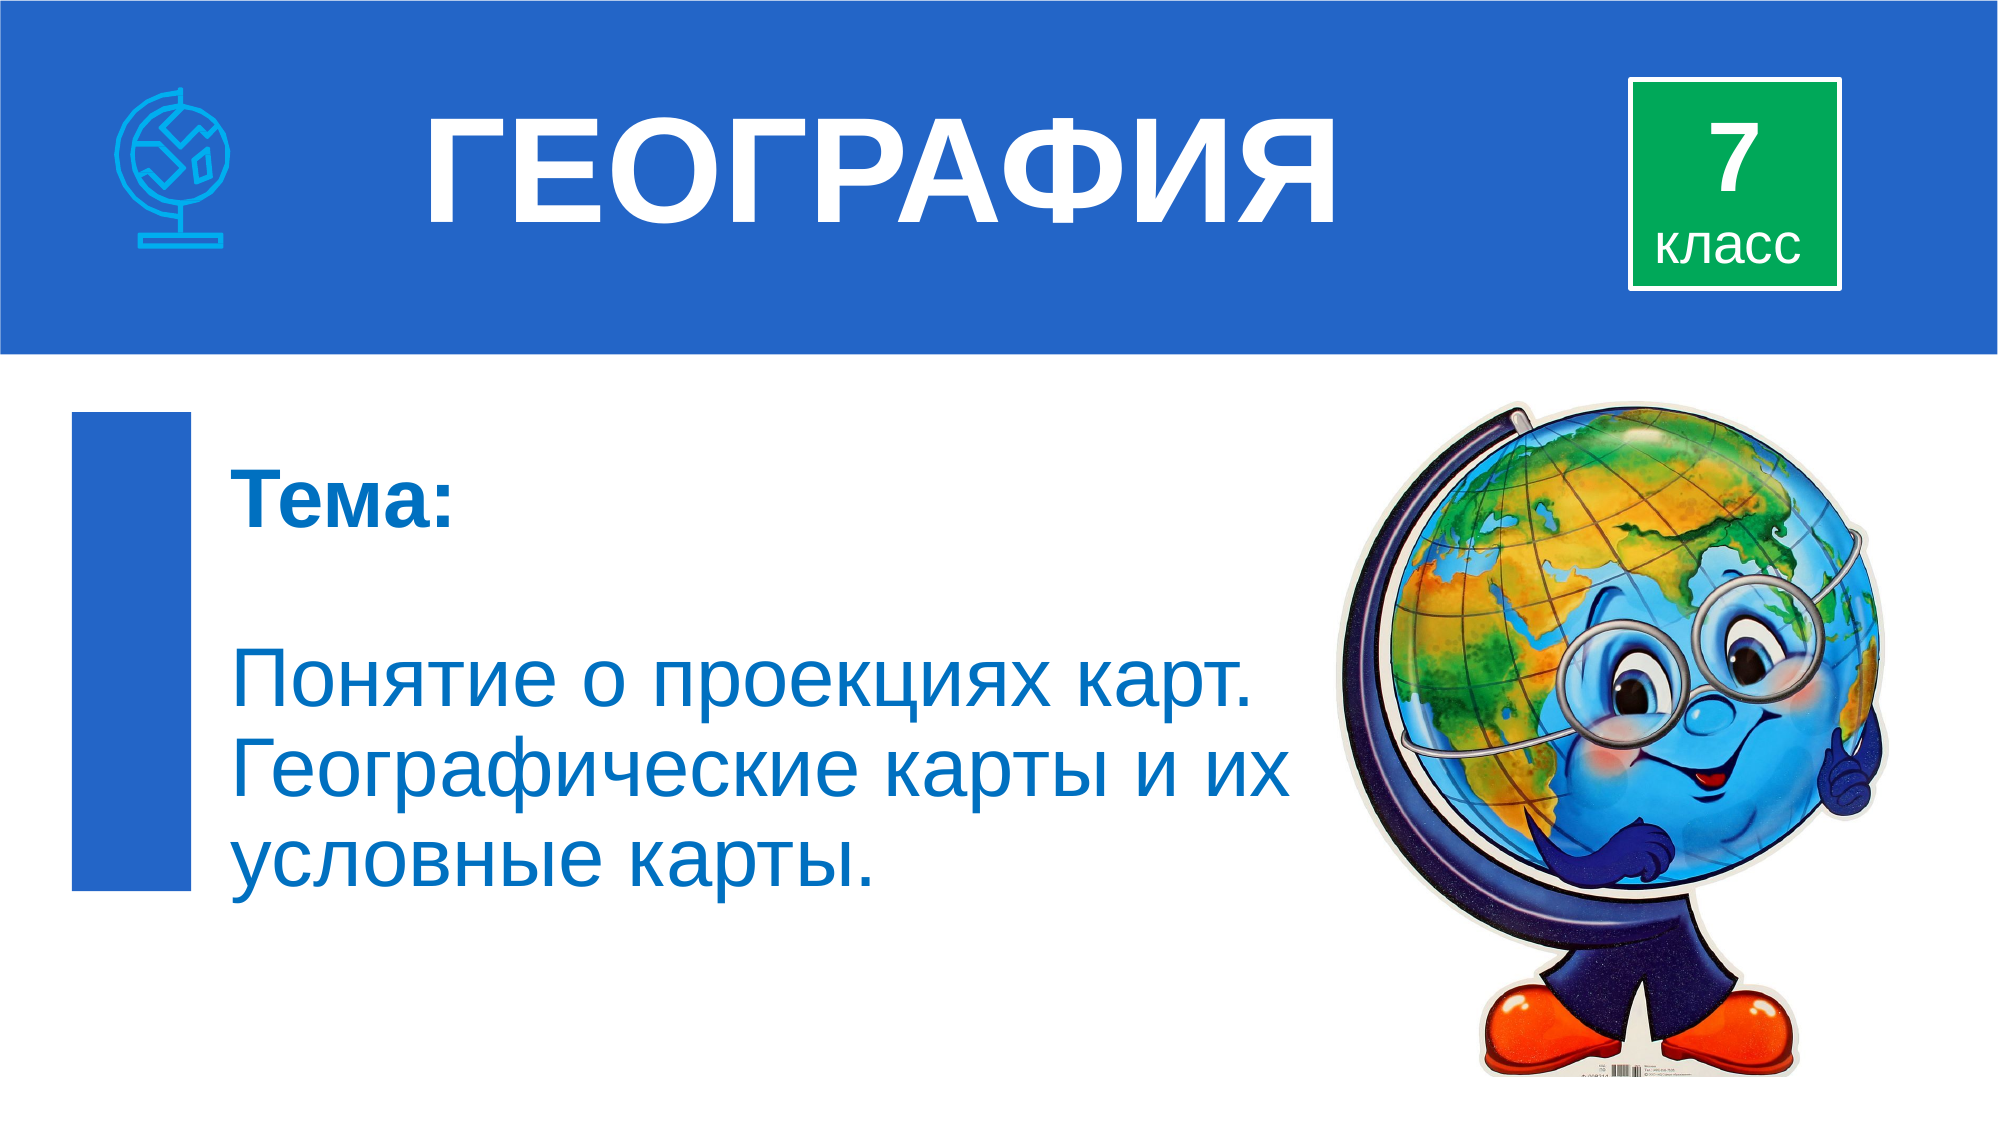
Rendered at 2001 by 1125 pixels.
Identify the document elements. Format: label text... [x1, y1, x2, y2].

text_box 7 [1707, 86, 1768, 201]
text_box [71, 412, 192, 892]
text_box Тема: Понятие о проекциях карт. Географические карты и их условные карты. [230, 450, 1313, 977]
text_box [191, 146, 213, 185]
text_box [1630, 79, 1840, 289]
text_box [0, 0, 1998, 355]
text_box [114, 87, 231, 249]
text_box класс [1654, 201, 1816, 275]
text_box ГЕОГРАФИЯ [303, 67, 1474, 253]
picture [1318, 397, 1943, 1078]
